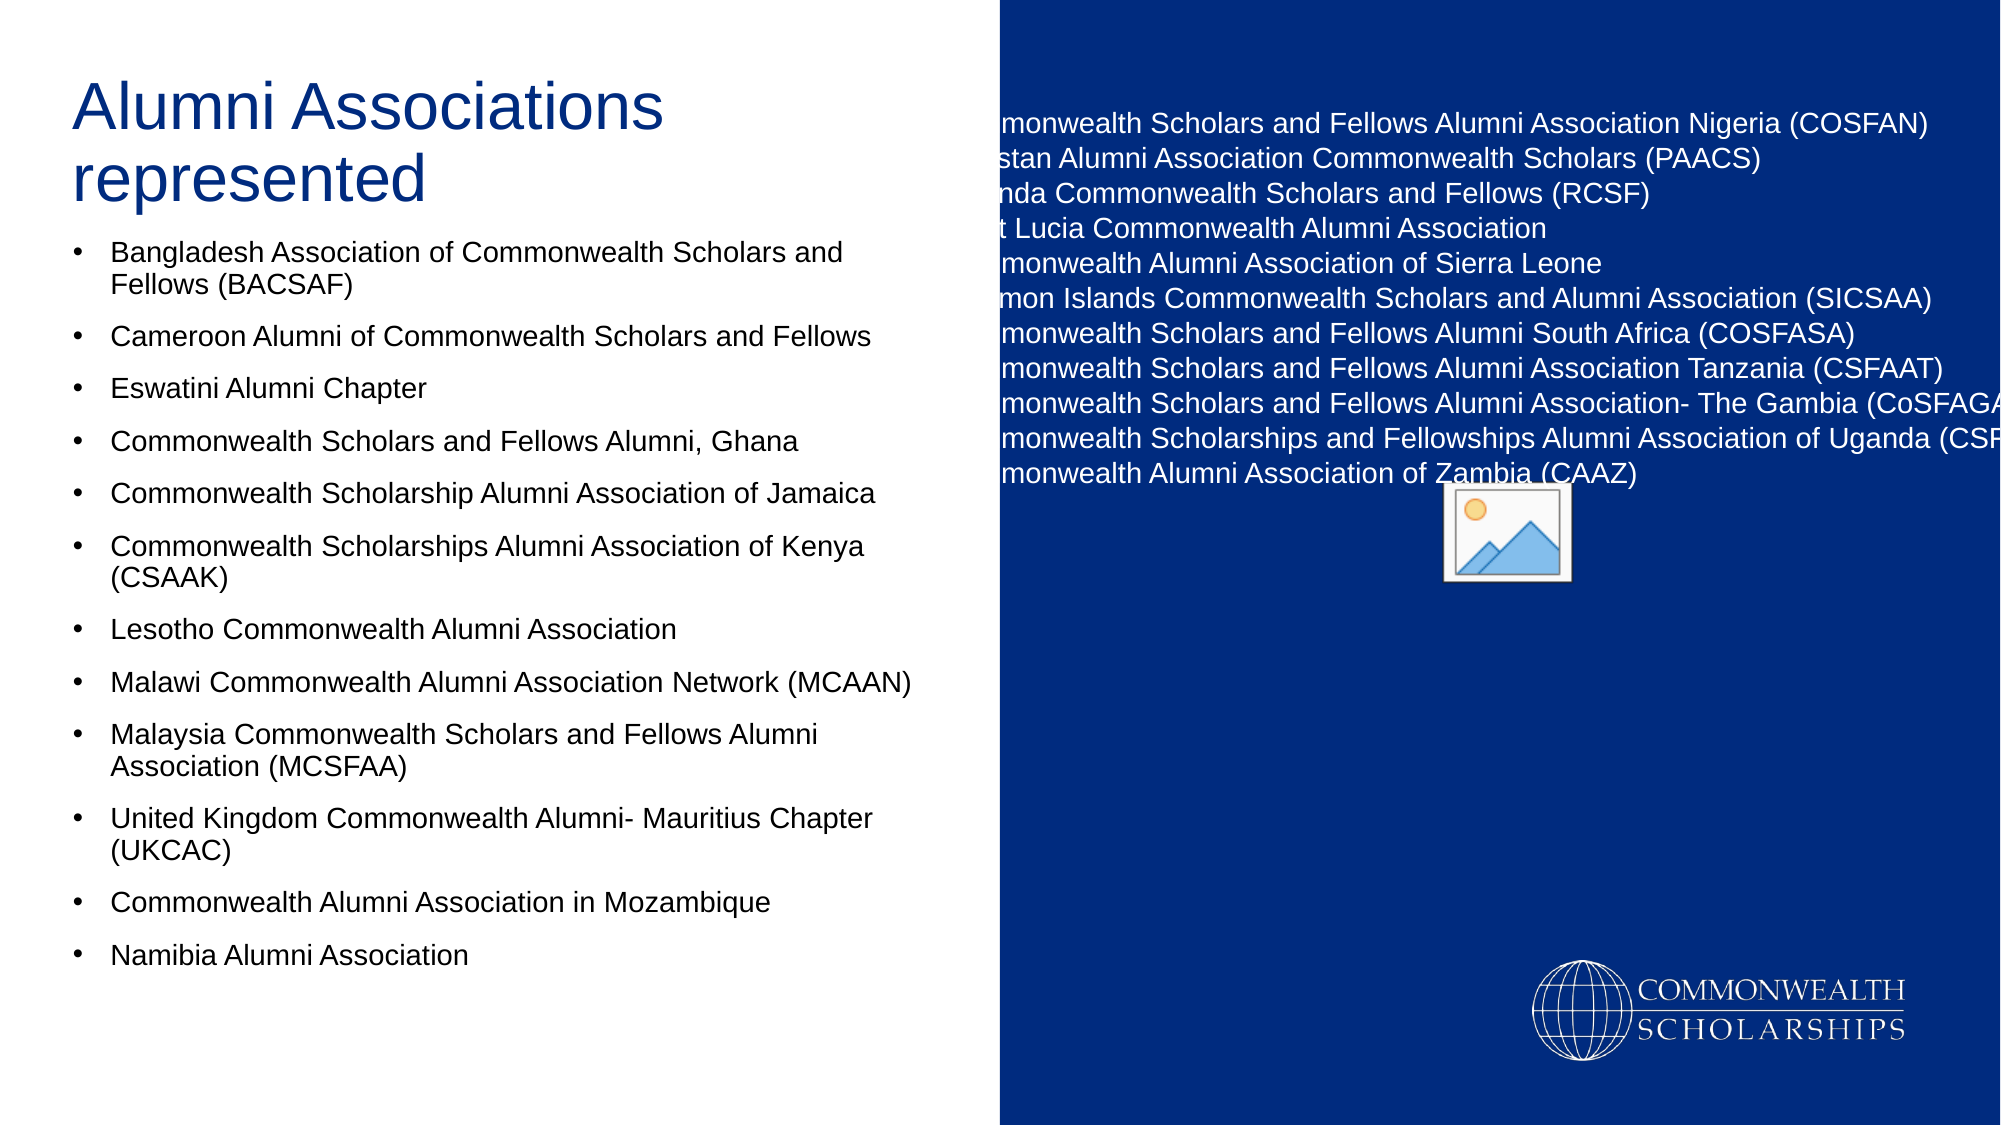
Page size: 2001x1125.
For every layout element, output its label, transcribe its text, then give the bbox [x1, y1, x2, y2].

list Bangladesh Association of Commonwealth Scholars and Fellows (BACSAF) Cameroon Alumni of Commonwealth Scholars and Fellows Eswatini Alumni Chapter Commonwealth Scholars and Fellows Alumni, Ghana Commonwealth Scholarship Alumni Association of Jamaica Commonwealth Scholarships Alumni Association of Kenya (CSAAK) Lesotho Commonwealth Alumni Association Malawi Commonwealth Alumni Association Network (MCAAN) Malaysia Commonwealth Scholars and Fellows Alumni Association (MCSFAA) United Kingdom Commonwealth Alumni- Mauritius Chapter (UKCAC) Commonwealth Alumni Association in Mozambique Namibia Alumni Association [57, 230, 954, 1061]
list Alumni Associations represented [57, 64, 954, 155]
picture [1112, 97, 1905, 1061]
